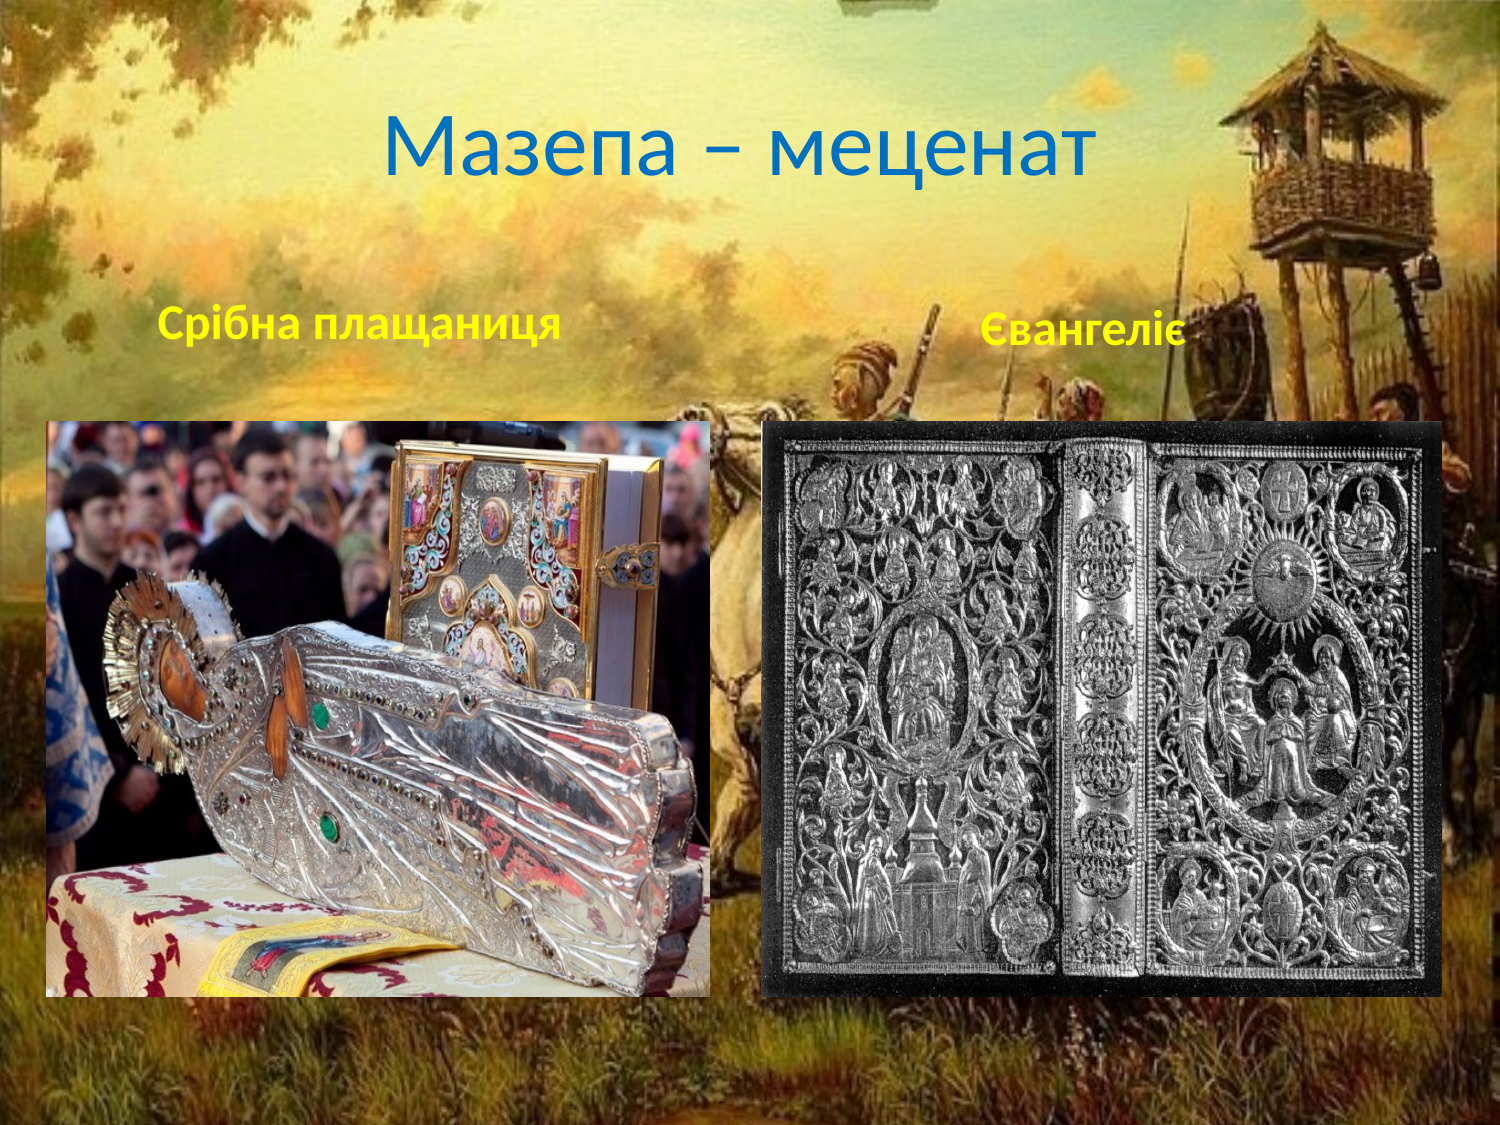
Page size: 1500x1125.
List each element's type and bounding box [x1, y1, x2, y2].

list [46, 421, 710, 997]
list [761, 421, 1442, 997]
picture [0, 0, 1500, 1125]
